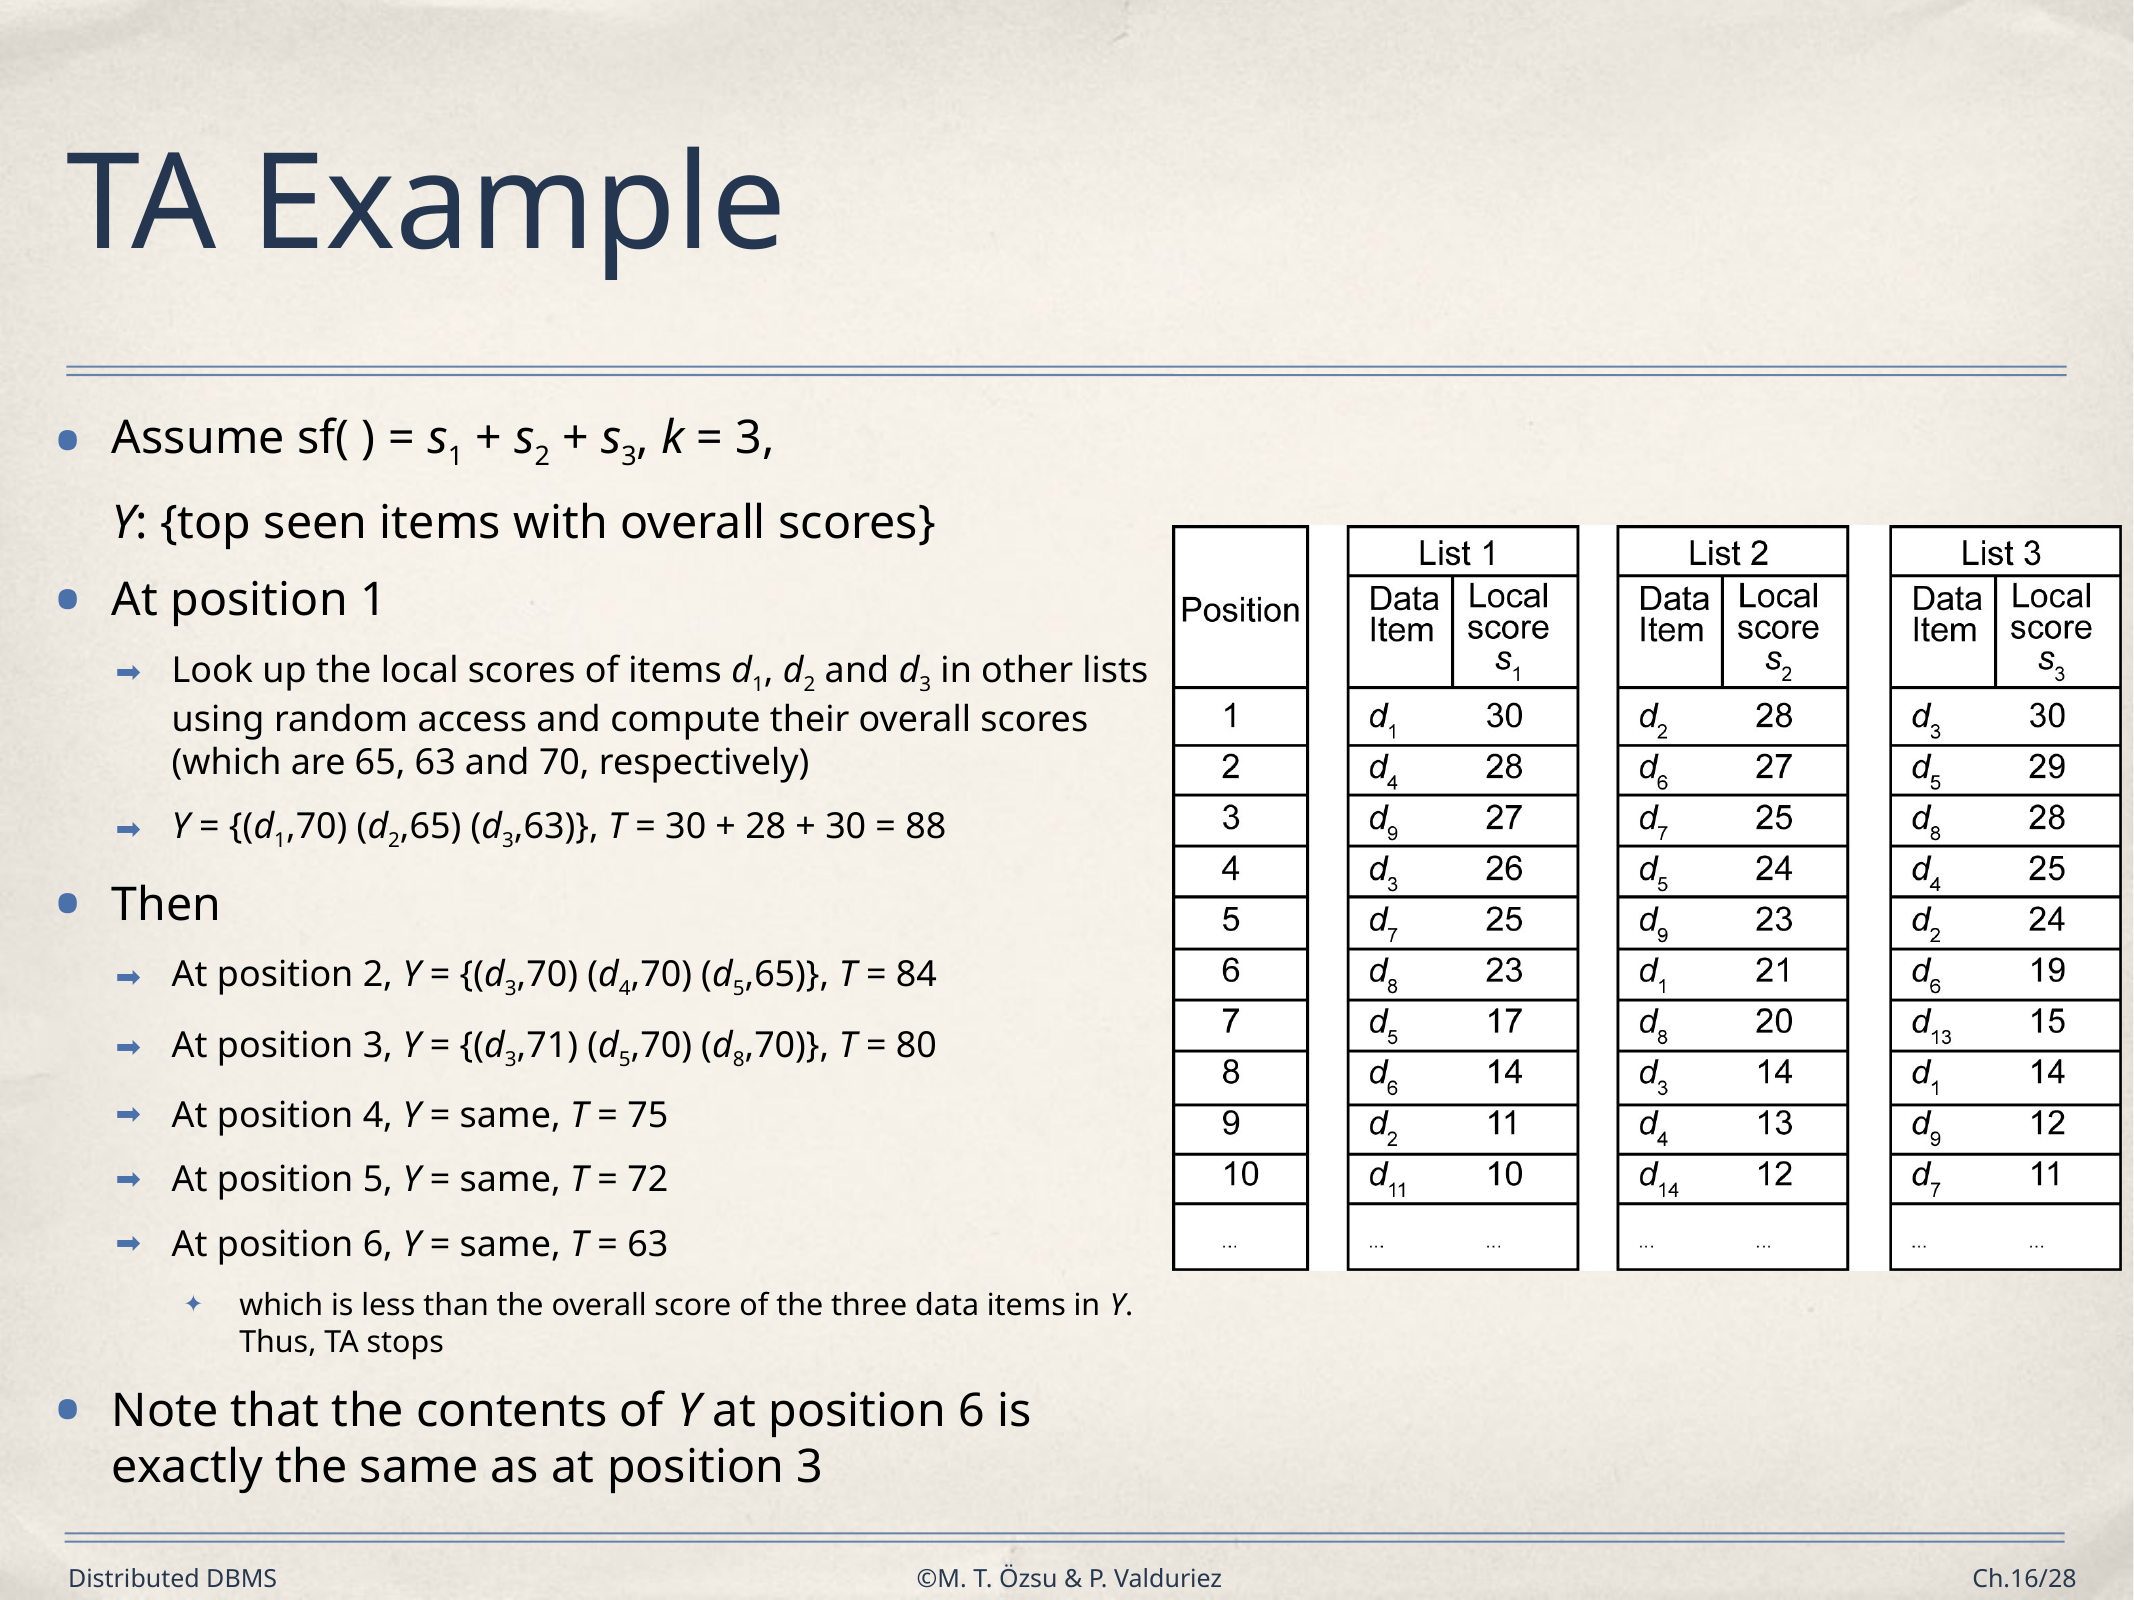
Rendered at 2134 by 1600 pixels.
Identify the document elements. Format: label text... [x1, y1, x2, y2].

list Assume sf( ) = s1 + s2 + s3, k = 3, Y: {top seen items with overall scores} At position 1 Look up the local scores of items d1, d2 and d3 in other lists using random access and compute their overall scores (which are 65, 63 and 70, respectively) Y = {(d1,70) (d2,65) (d3,63)}, T = 30 + 28 + 30 = 88 Then At position 2, Y = {(d3,70) (d4,70) (d5,65)}, T = 84 At position 3, Y = {(d3,71) (d5,70) (d8,70)}, T = 80 At position 4, Y = same, T = 75 At position 5, Y = same, T = 72 At position 6, Y = same, T = 63 which is less than the overall score of the three data items in Y. Thus, TA stops Note that the contents of Y at position 6 is exactly the same as at position 3 [47, 398, 1185, 1512]
title TA Example [58, 72, 2075, 338]
picture [0, 0, 2134, 1600]
